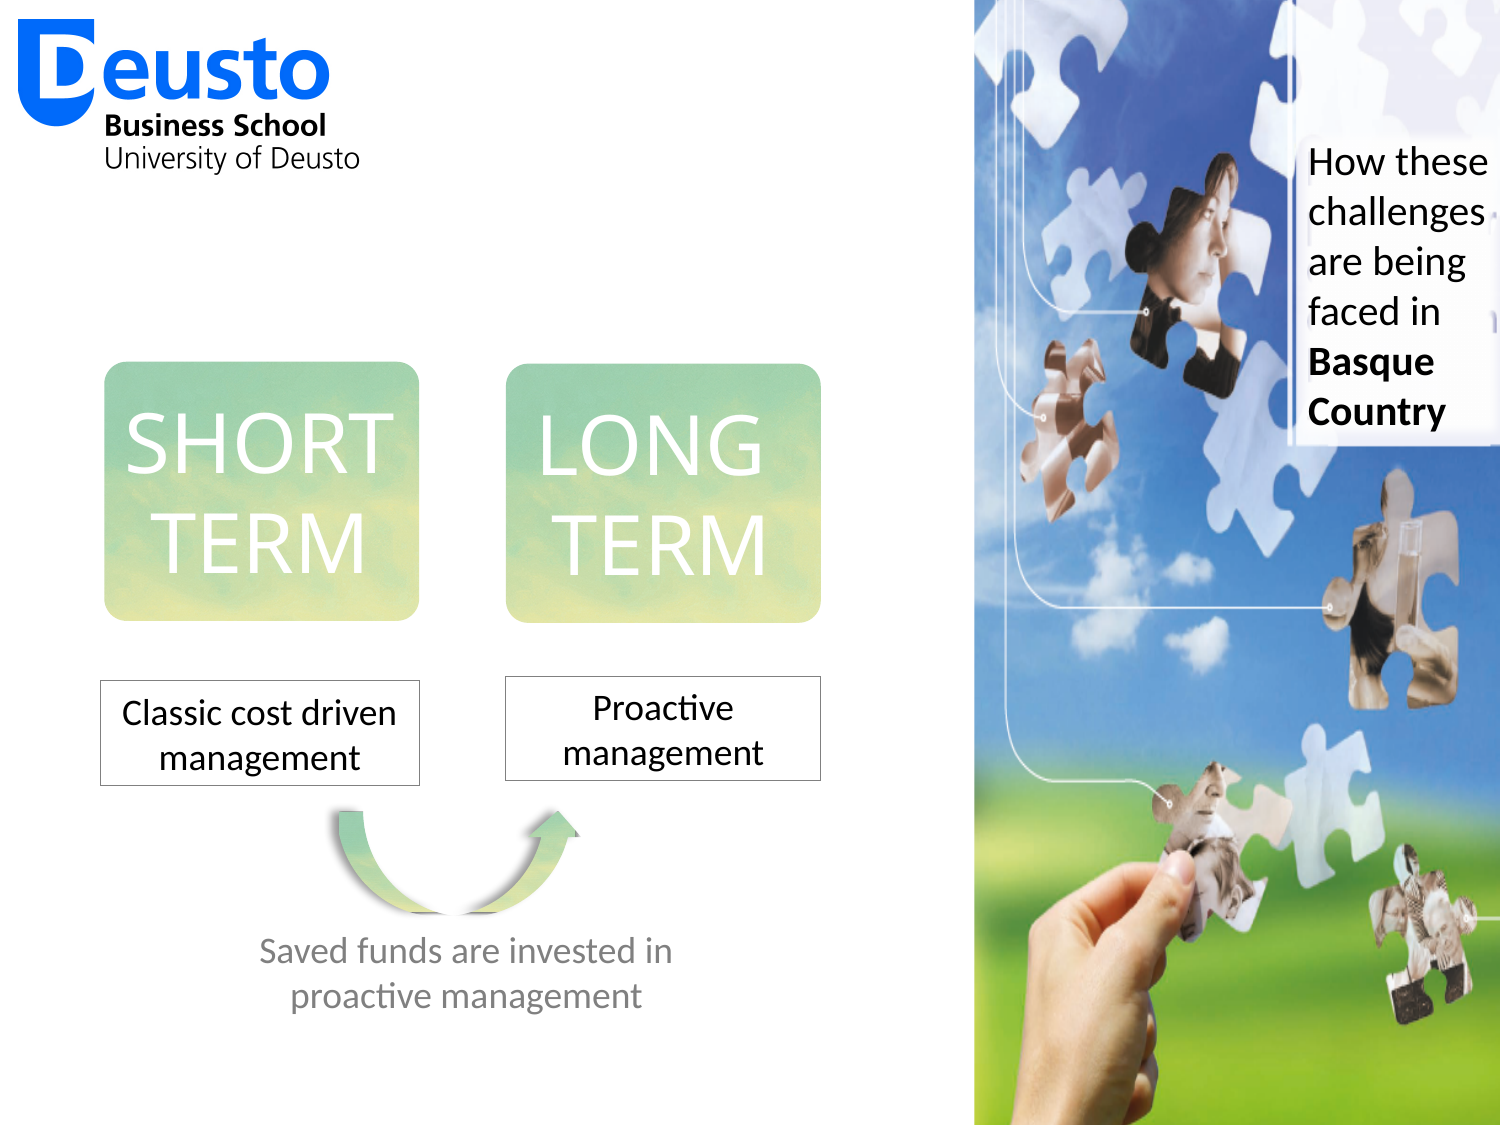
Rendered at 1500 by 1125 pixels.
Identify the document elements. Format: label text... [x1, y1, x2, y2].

text_box Classic cost driven management [100, 680, 420, 786]
text_box Proactive management [505, 676, 821, 781]
picture [18, 18, 360, 175]
picture [974, 0, 1500, 1125]
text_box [241, 810, 692, 1026]
picture [505, 363, 822, 624]
picture [104, 361, 420, 622]
